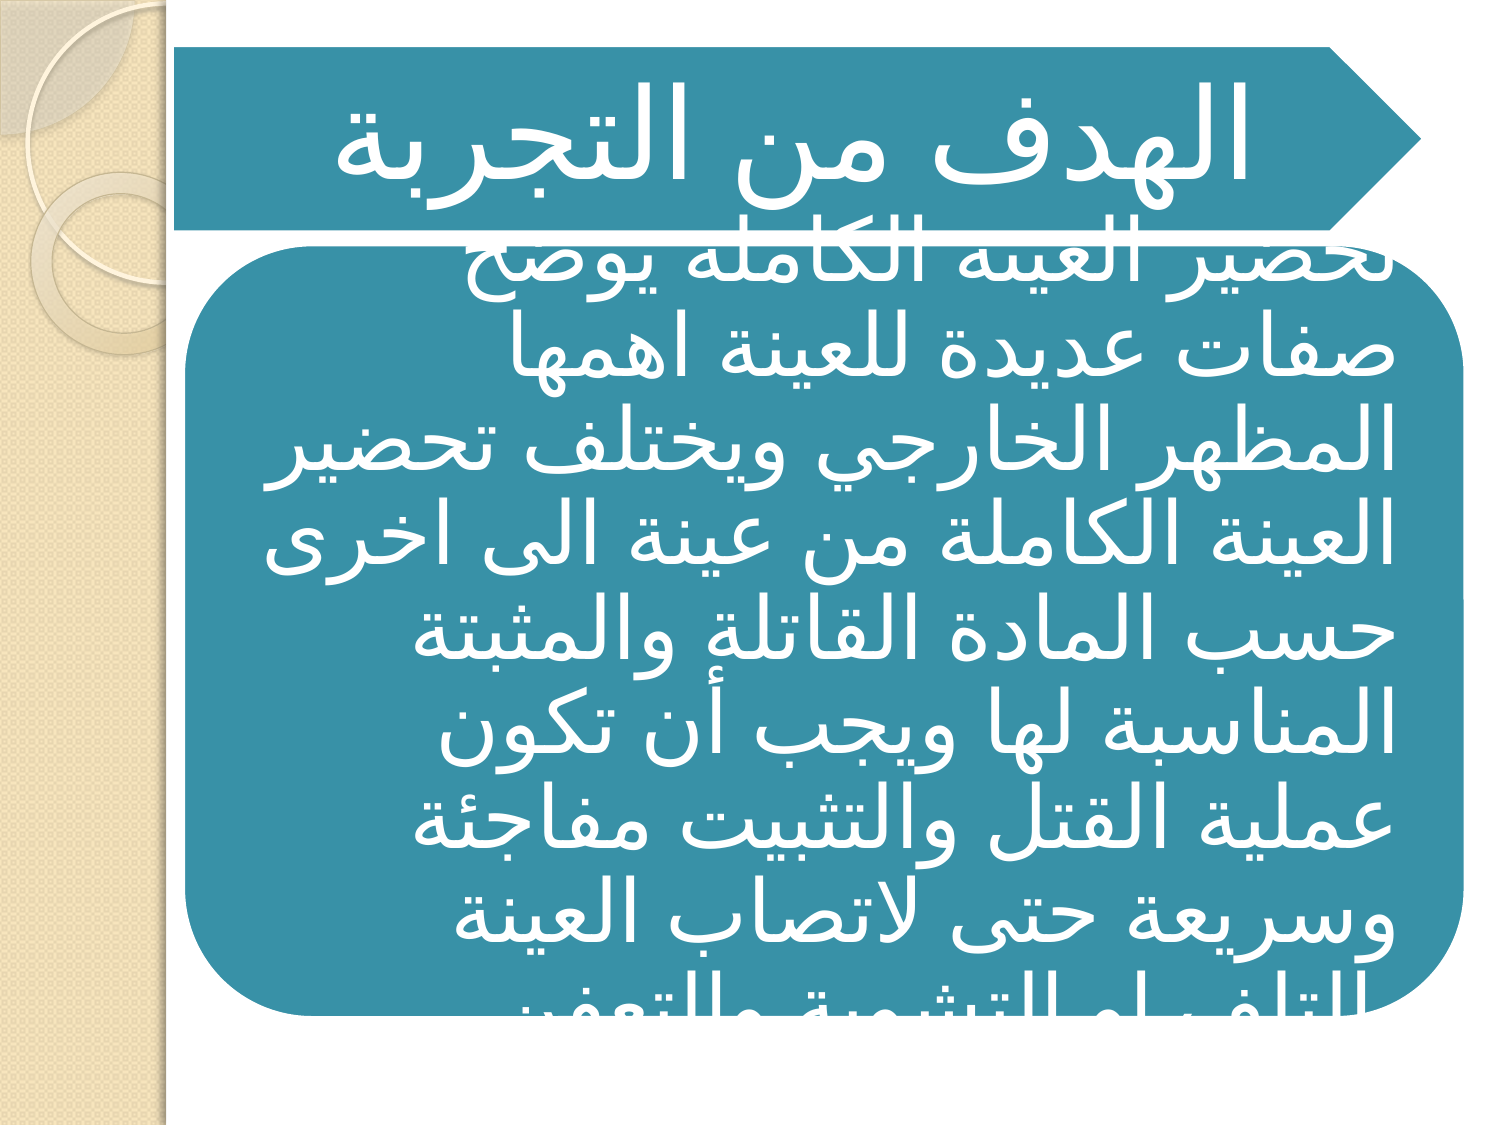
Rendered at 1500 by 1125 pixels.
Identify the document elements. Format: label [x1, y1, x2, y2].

text_box [170, 44, 1426, 233]
list [182, 237, 1466, 1026]
